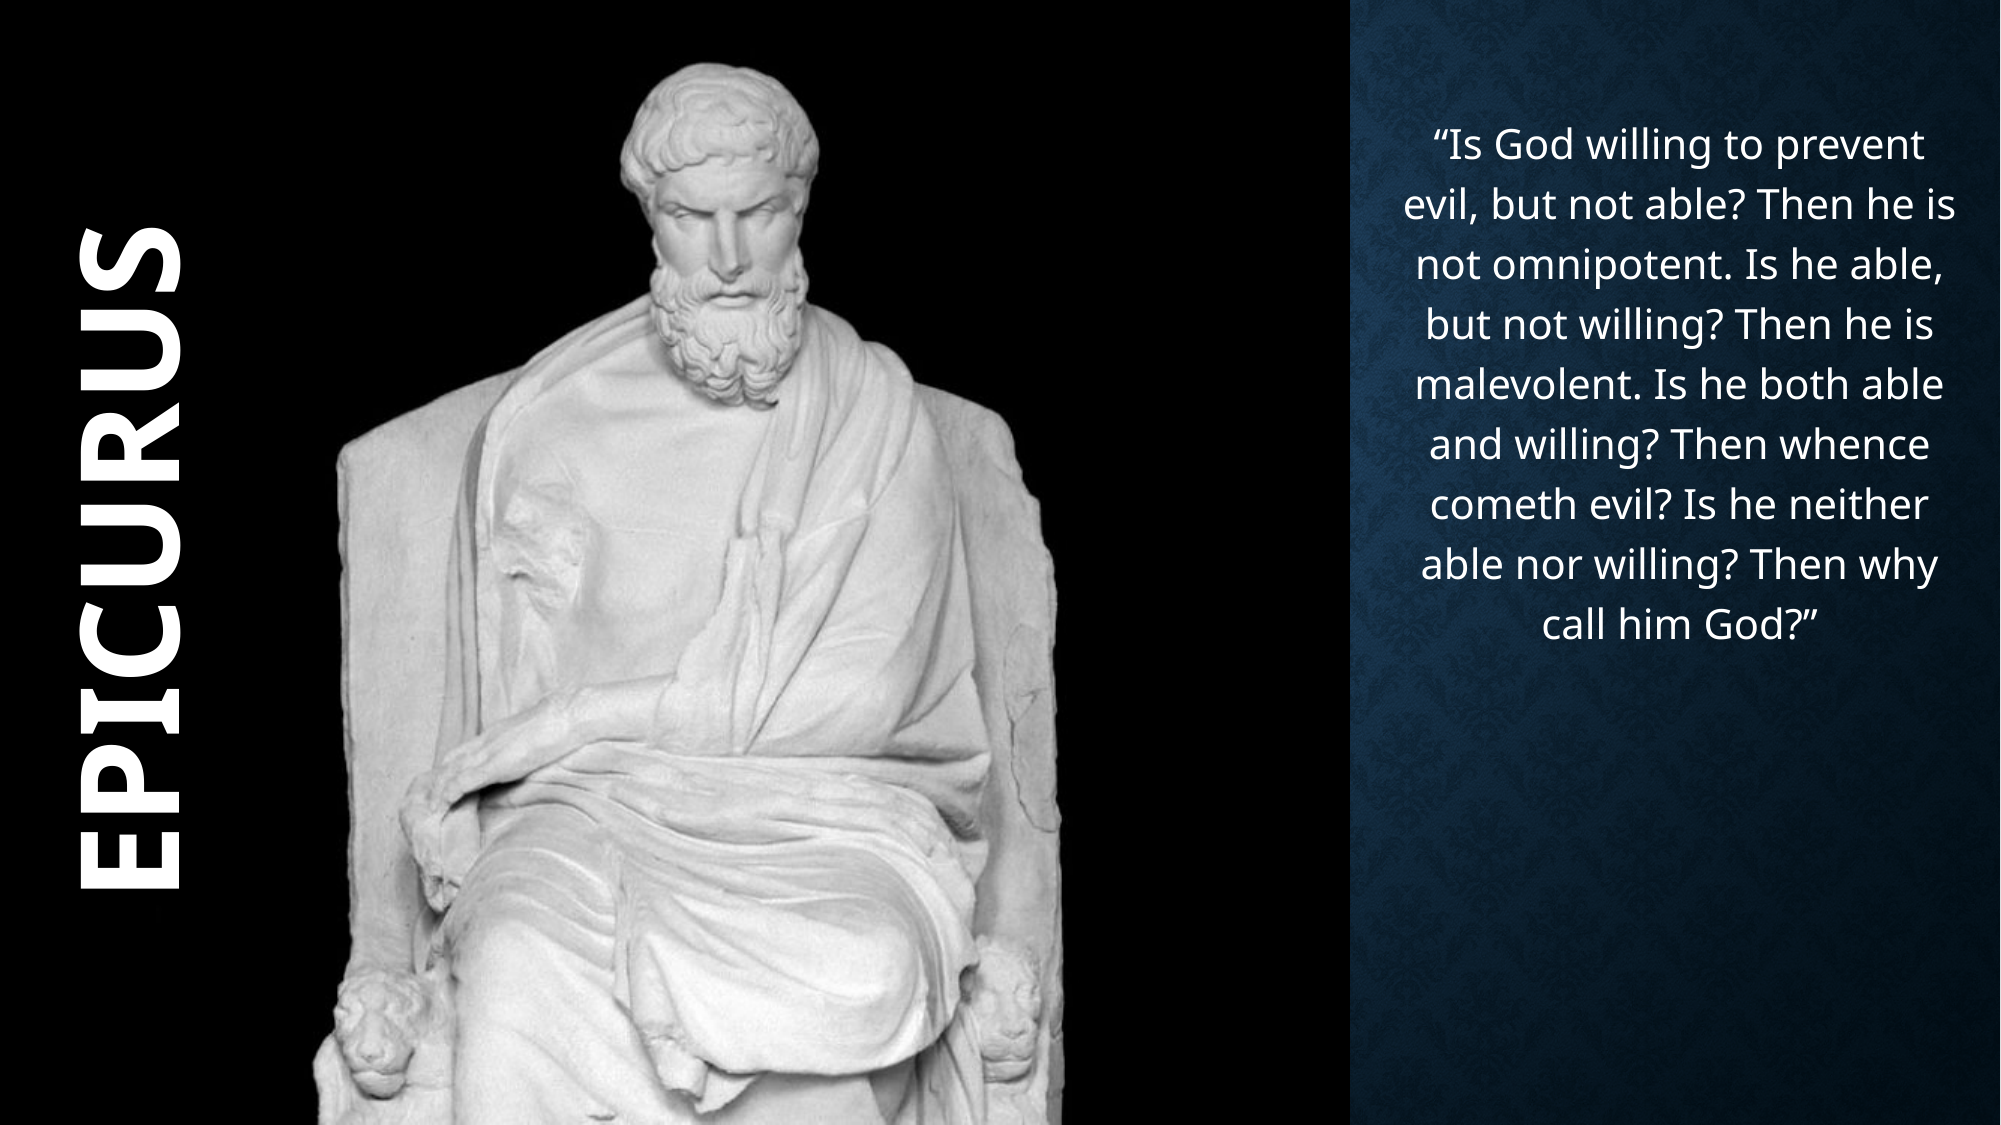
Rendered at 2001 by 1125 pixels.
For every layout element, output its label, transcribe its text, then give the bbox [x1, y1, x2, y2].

list “Is God willing to prevent evil, but not able? Then he is not omnipotent. Is he able, but not willing? Then he is malevolent. Is he both able and willing? Then whence cometh evil? Is he neither able nor willing? Then why call him God?” [1375, 99, 1984, 957]
picture [0, 0, 1351, 1125]
